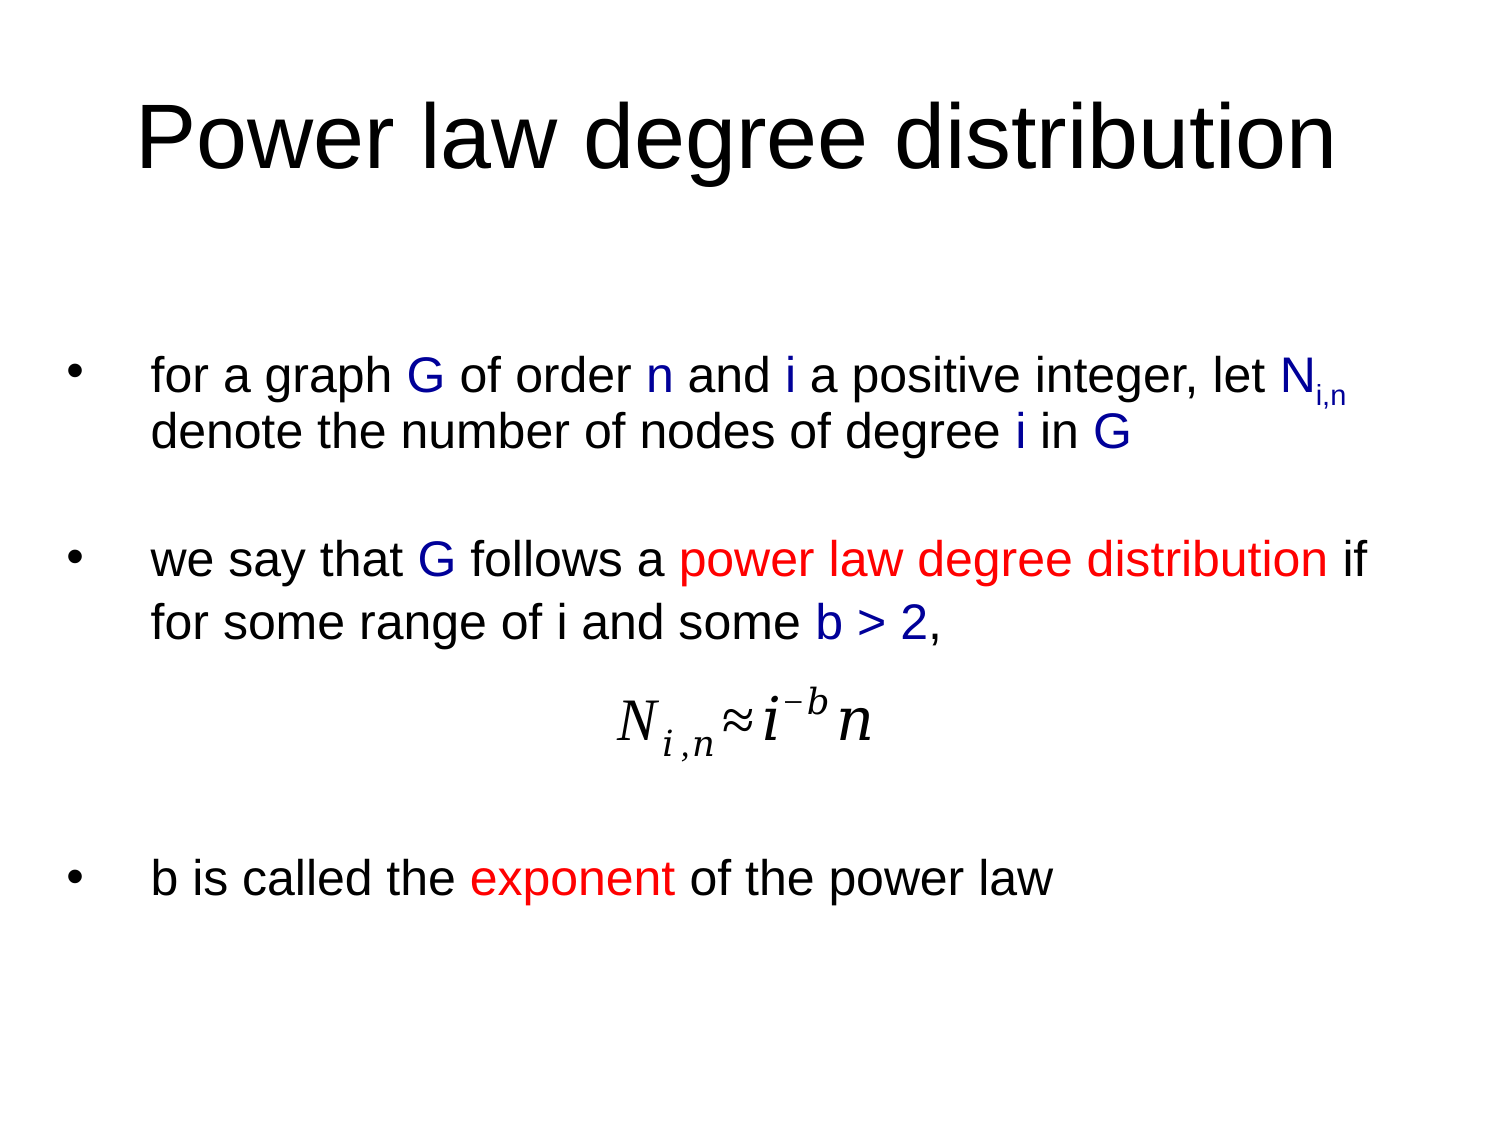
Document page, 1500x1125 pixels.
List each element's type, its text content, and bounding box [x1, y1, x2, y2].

list for a graph G of order n and i a positive integer, let Ni,n denote the number of nodes of degree i in G we say that G follows a power law degree distribution if for some range of i and some b > 2, b is called the exponent of the power law [50, 245, 1439, 989]
title Power law degree distribution [74, 44, 1426, 233]
